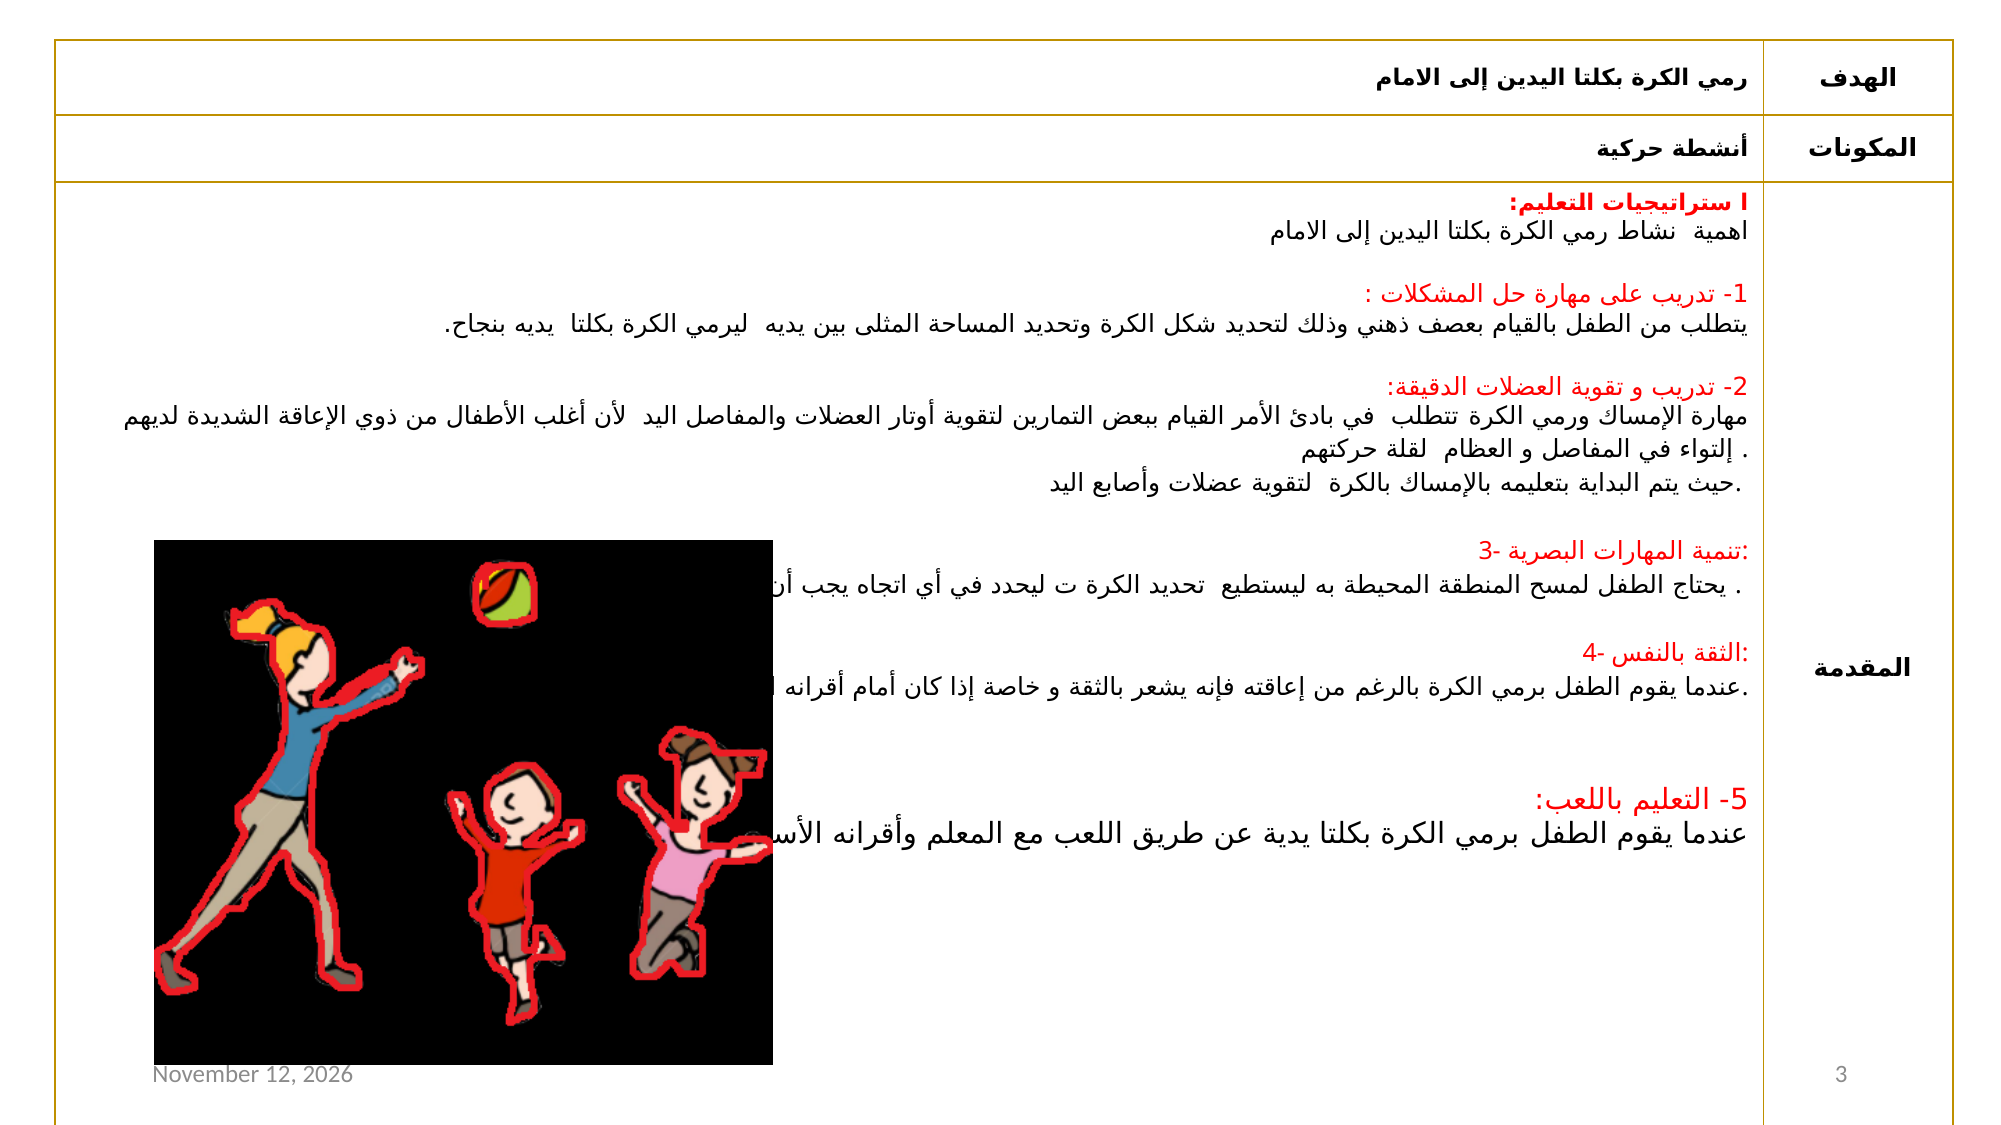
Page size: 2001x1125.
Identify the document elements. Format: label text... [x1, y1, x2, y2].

table_cell ا ستراتيجيات التعليم: اهمية نشاط رمي الكرة بكلتا اليدين إلى الامام 1- تدريب على مهارة حل المشكلات : يتطلب من الطفل بالقيام بعصف ذهني وذلك لتحديد شكل الكرة وتحديد المساحة المثلى بين يديه ليرمي الكرة بكلتا يديه بنجاح. 2- تدريب و تقوية العضلات الدقيقة: مهارة الإمساك ورمي الكرة تتطلب في بادئ الأمر القيام ببعض التمارين لتقوية أوتار العضلات والمفاصل اليد لأن أغلب الأطفال من ذوي الإعاقة الشديدة لديهم إلتواء في المفاصل و العظام لقلة حركتهم . حيث يتم البداية بتعليمه بالإمساك بالكرة لتقوية عضلات وأصابع اليد. 3- تنمية المهارات البصرية: يحتاج الطفل لمسح المنطقة المحيطة به ليستطيع تحديد الكرة ت ليحدد في أي اتجاه يجب أن يمد يديه ليرمي الكرة . 4- الثقة بالنفس: عندما يقوم الطفل برمي الكرة بالرغم من إعاقته فإنه يشعر بالثقة و خاصة إذا كان أمام أقرانه الأسوياء. 5- التعليم باللعب: عندما يقوم الطفل برمي الكرة بكلتا يدية عن طريق اللعب مع المعلم وأقرانه الأسوياء. [56, 183, 1763, 1125]
slide_number 3 [1412, 1042, 1863, 1103]
table_cell المكونات [1764, 116, 1952, 181]
table_cell المقدمة [1764, 183, 1952, 1125]
table_header الهدف [1764, 41, 1952, 114]
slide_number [137, 1042, 588, 1103]
table_header رمي الكرة بكلتا اليدين إلى الامام [56, 41, 1763, 114]
picture [154, 540, 773, 1065]
table_cell أنشطة حركية [56, 116, 1763, 181]
